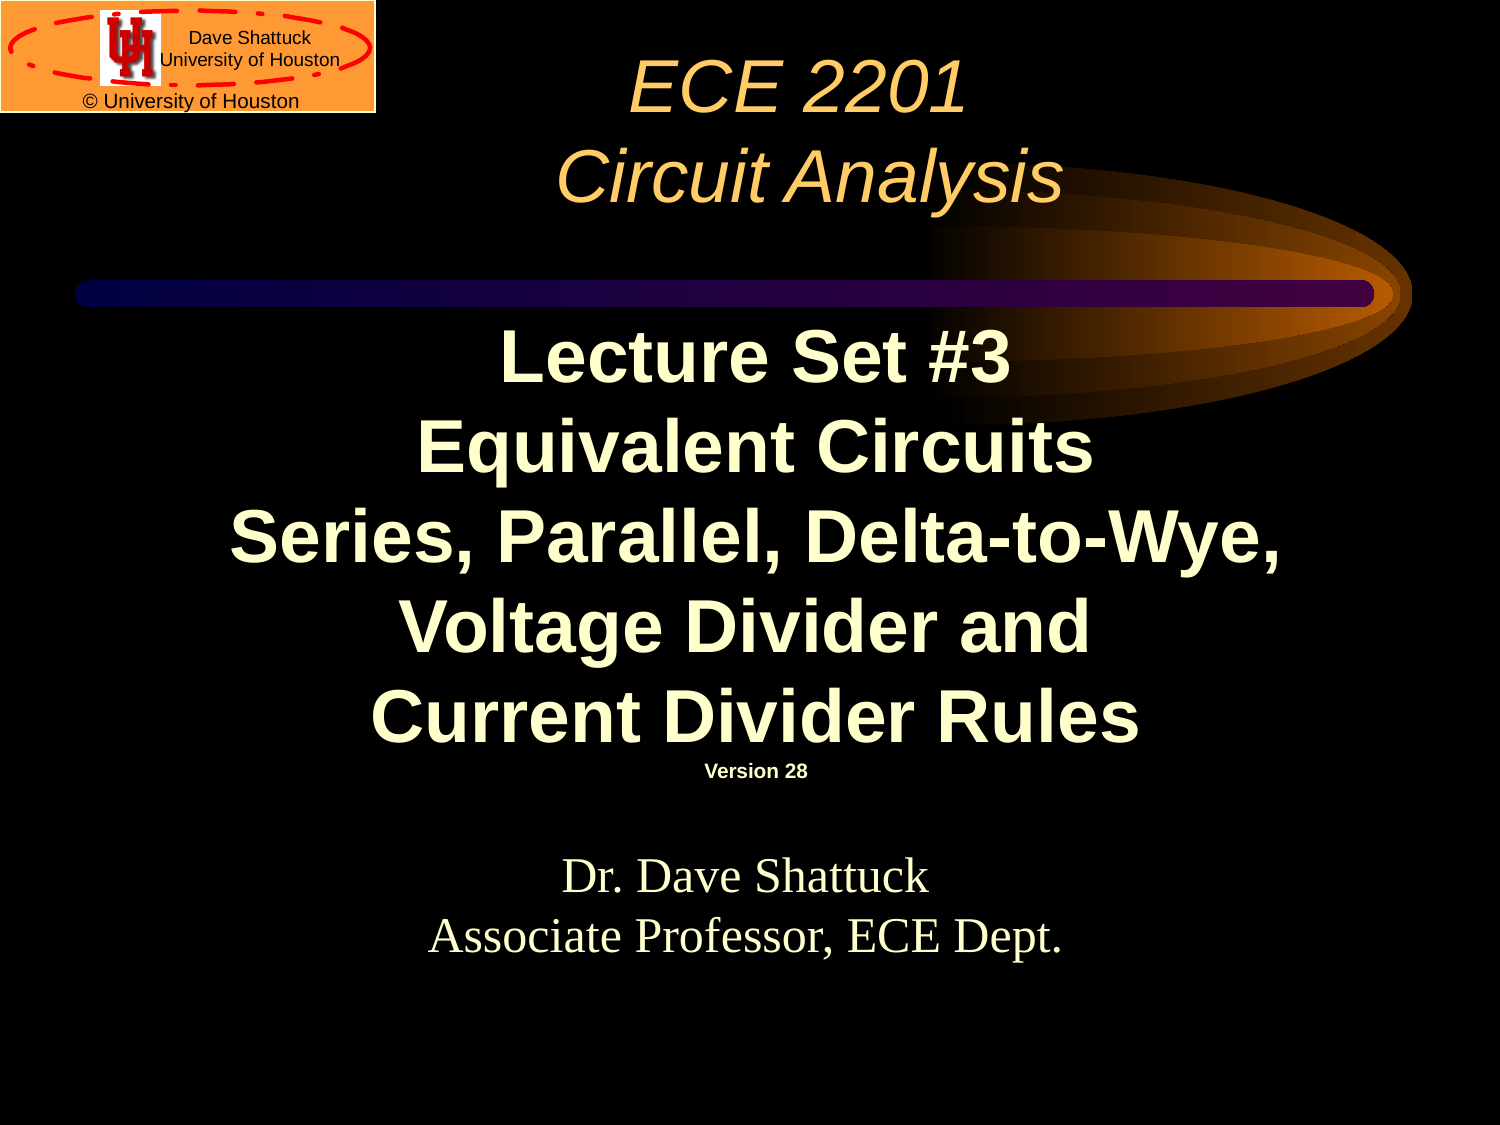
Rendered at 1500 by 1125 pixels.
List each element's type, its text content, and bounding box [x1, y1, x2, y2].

text_box Dr. Dave Shattuck Associate Professor, ECE Dept. [412, 834, 1079, 970]
text_box Lecture Set #3 Equivalent Circuits Series, Parallel, Delta-to-Wye, Voltage Divider and Current Divider Rules Version 28 [87, 299, 1425, 790]
title ECE 2201 Circuit Analysis [162, 99, 1438, 225]
